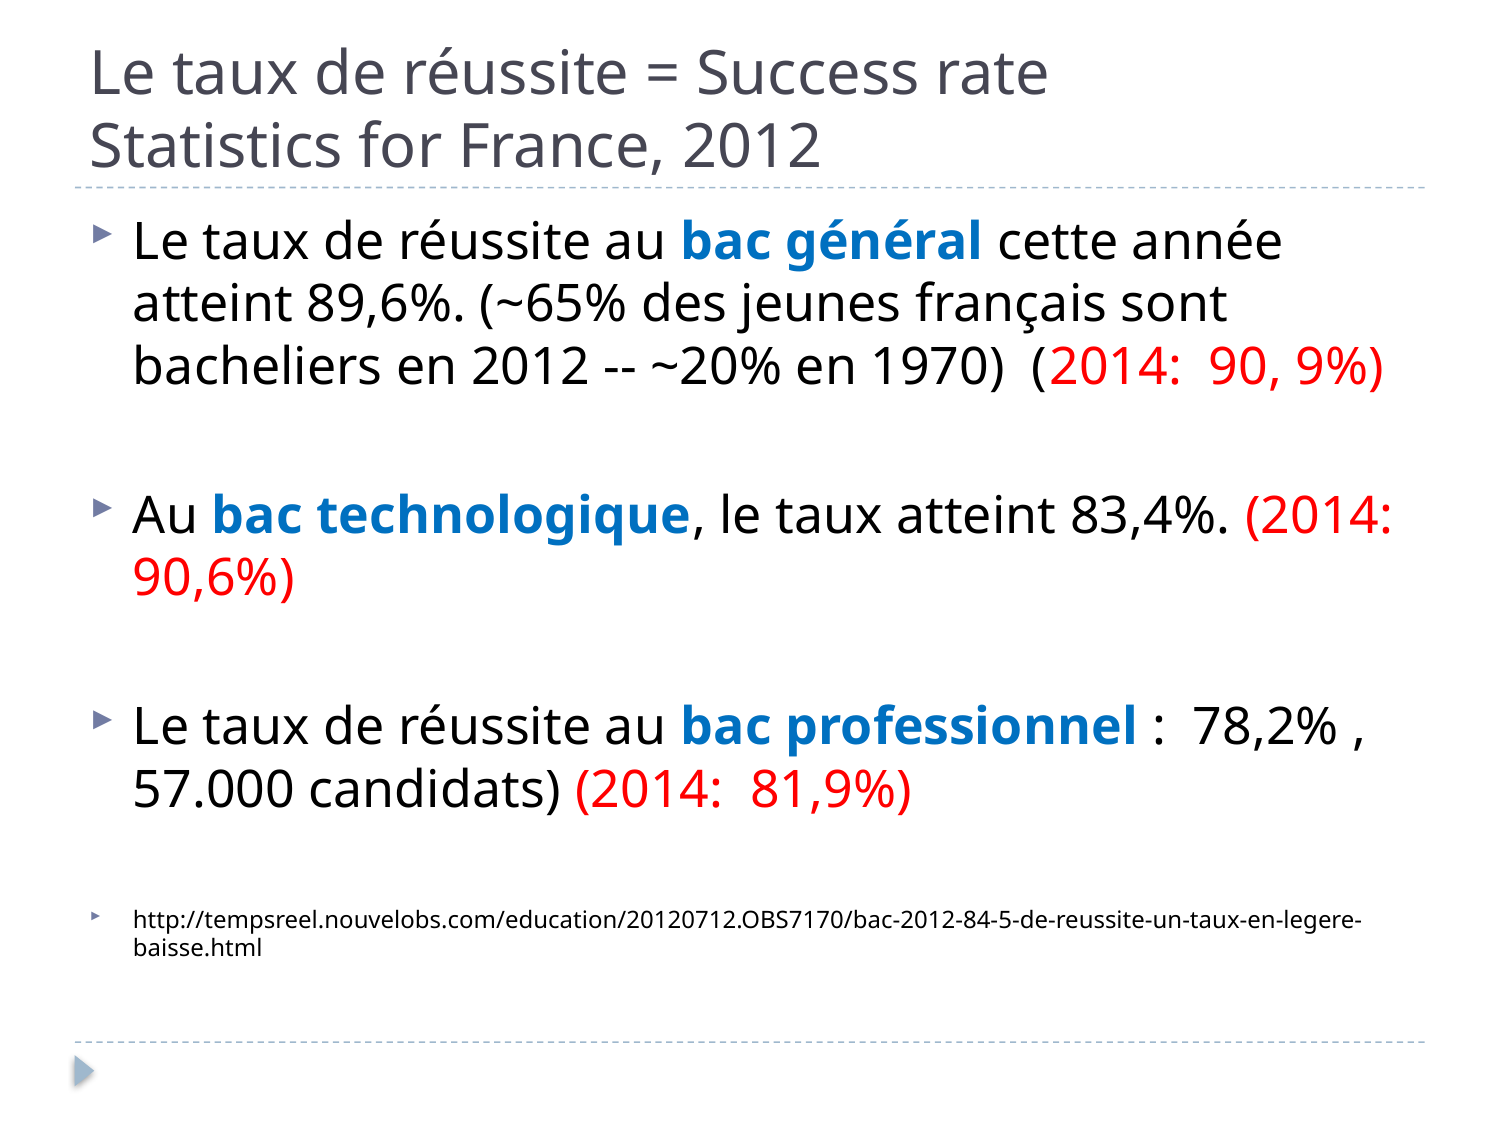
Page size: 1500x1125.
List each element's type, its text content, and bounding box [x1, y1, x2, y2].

list Le taux de réussite au bac général cette année atteint 89,6%. (~65% des jeunes français sont bacheliers en 2012 -- ~20% en 1970) (2014: 90, 9%) Au bac technologique, le taux atteint 83,4%. (2014: 90,6%) Le taux de réussite au bac professionnel : 78,2% , 57.000 candidats) (2014: 81,9%) http://tempsreel.nouvelobs.com/education/20120712.OBS7170/bac-2012-84-5-de-reussite-un-taux-en-legere-baisse.html [75, 200, 1425, 1010]
title Le taux de réussite = Success rate Statistics for France, 2012 [75, 24, 1425, 188]
